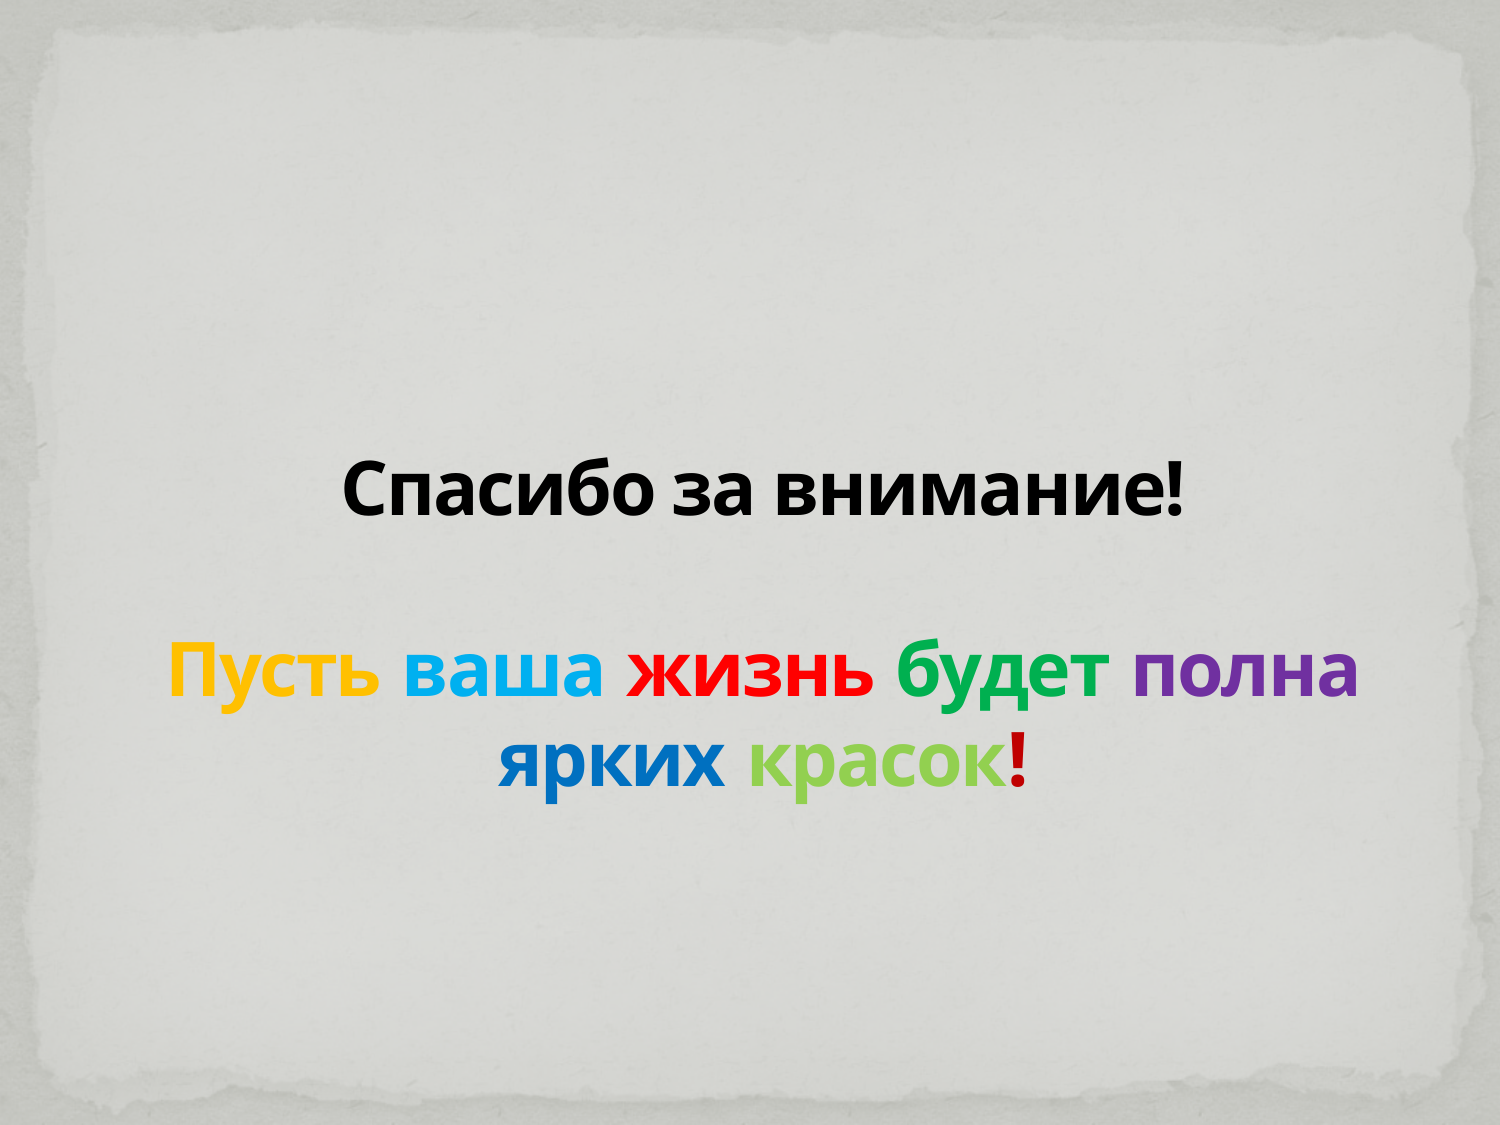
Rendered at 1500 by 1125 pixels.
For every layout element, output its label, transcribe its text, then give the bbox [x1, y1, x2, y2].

title Спасибо за внимание! Пусть ваша жизнь будет полна ярких красок! [88, 432, 1439, 810]
